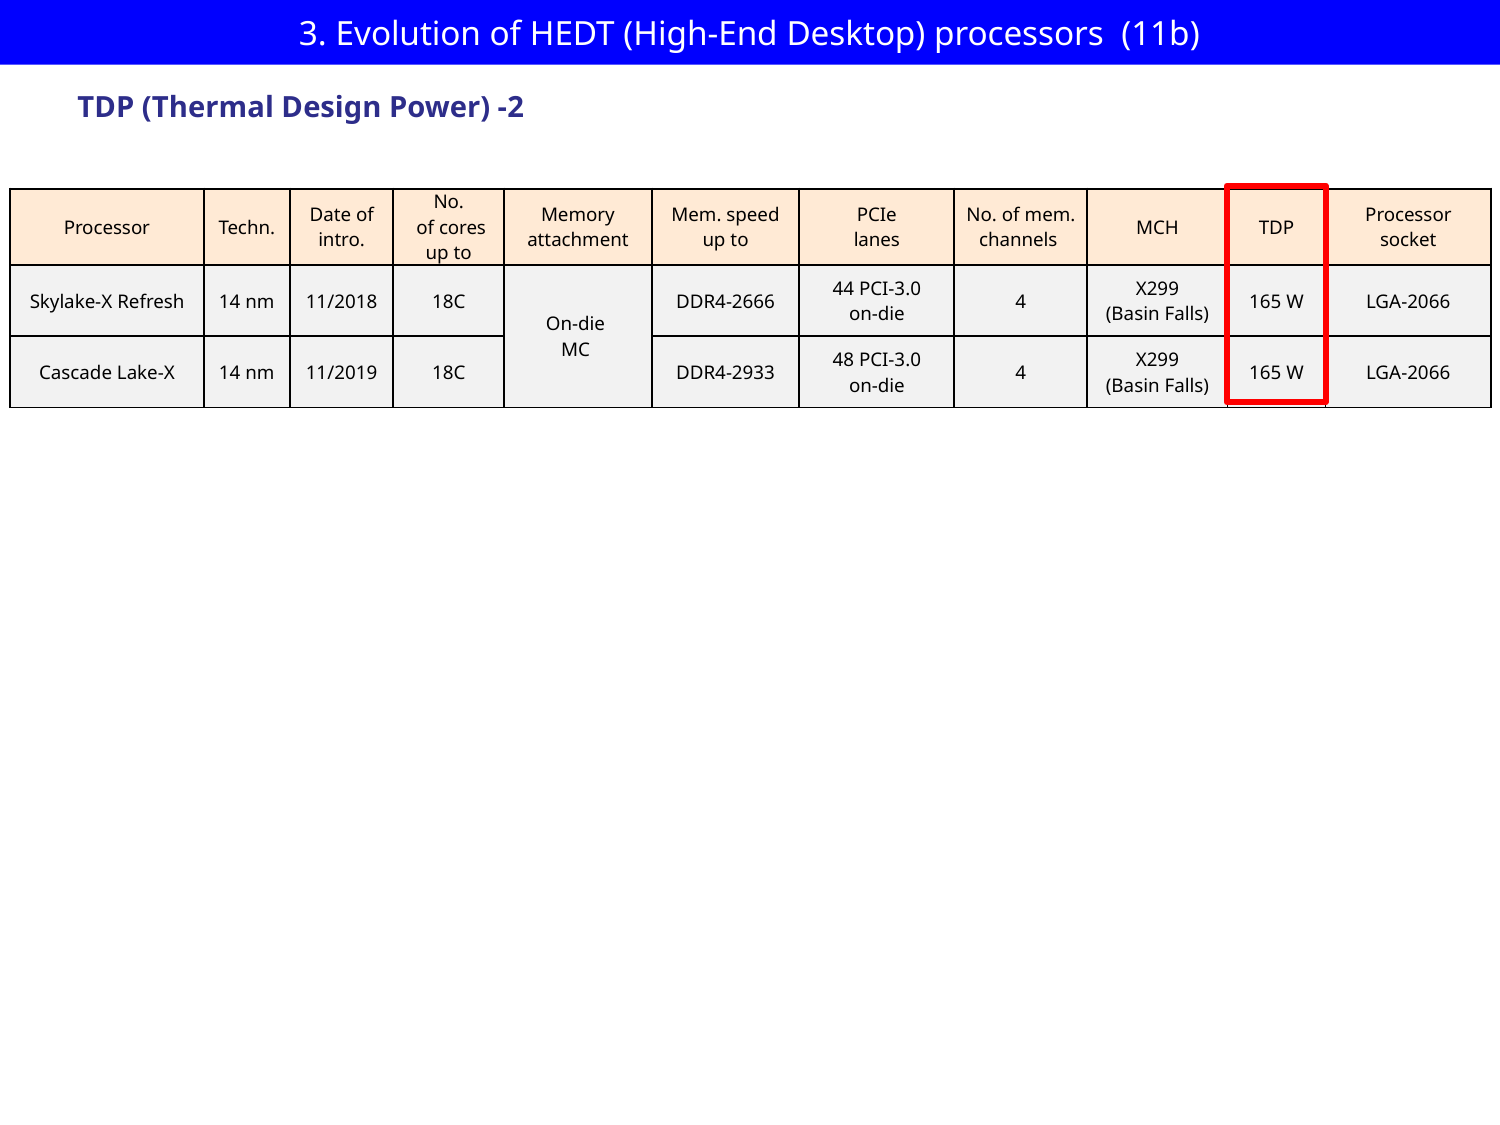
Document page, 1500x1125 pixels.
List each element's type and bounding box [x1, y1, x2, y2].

table_cell [205, 337, 289, 407]
table_cell [11, 337, 203, 407]
table_header [653, 190, 798, 264]
text_box [62, 81, 540, 131]
table_cell [1088, 266, 1226, 335]
table_header [800, 190, 953, 264]
table_cell [800, 266, 953, 335]
table_cell [291, 337, 392, 407]
table_cell [505, 266, 651, 407]
table_cell [1088, 337, 1227, 407]
table_header [291, 190, 392, 264]
title [0, 0, 1500, 65]
table_cell [1326, 266, 1490, 335]
table_header [1326, 190, 1490, 264]
table_header [394, 190, 503, 264]
table_cell [291, 266, 392, 335]
table_cell [11, 266, 203, 335]
table_cell [1228, 403, 1325, 407]
table_cell [800, 337, 953, 407]
table_cell [394, 266, 503, 335]
table_cell [653, 266, 798, 335]
table_header [11, 190, 203, 264]
table_header [205, 190, 289, 264]
table_cell [955, 266, 1086, 335]
table_header [505, 190, 651, 264]
text_box [1226, 185, 1326, 403]
table_cell [205, 266, 289, 335]
table_header [955, 190, 1086, 264]
table_cell [653, 337, 798, 407]
table_cell [1326, 337, 1490, 407]
table_cell [955, 337, 1086, 407]
table_header [1088, 190, 1226, 264]
table_cell [394, 337, 503, 407]
